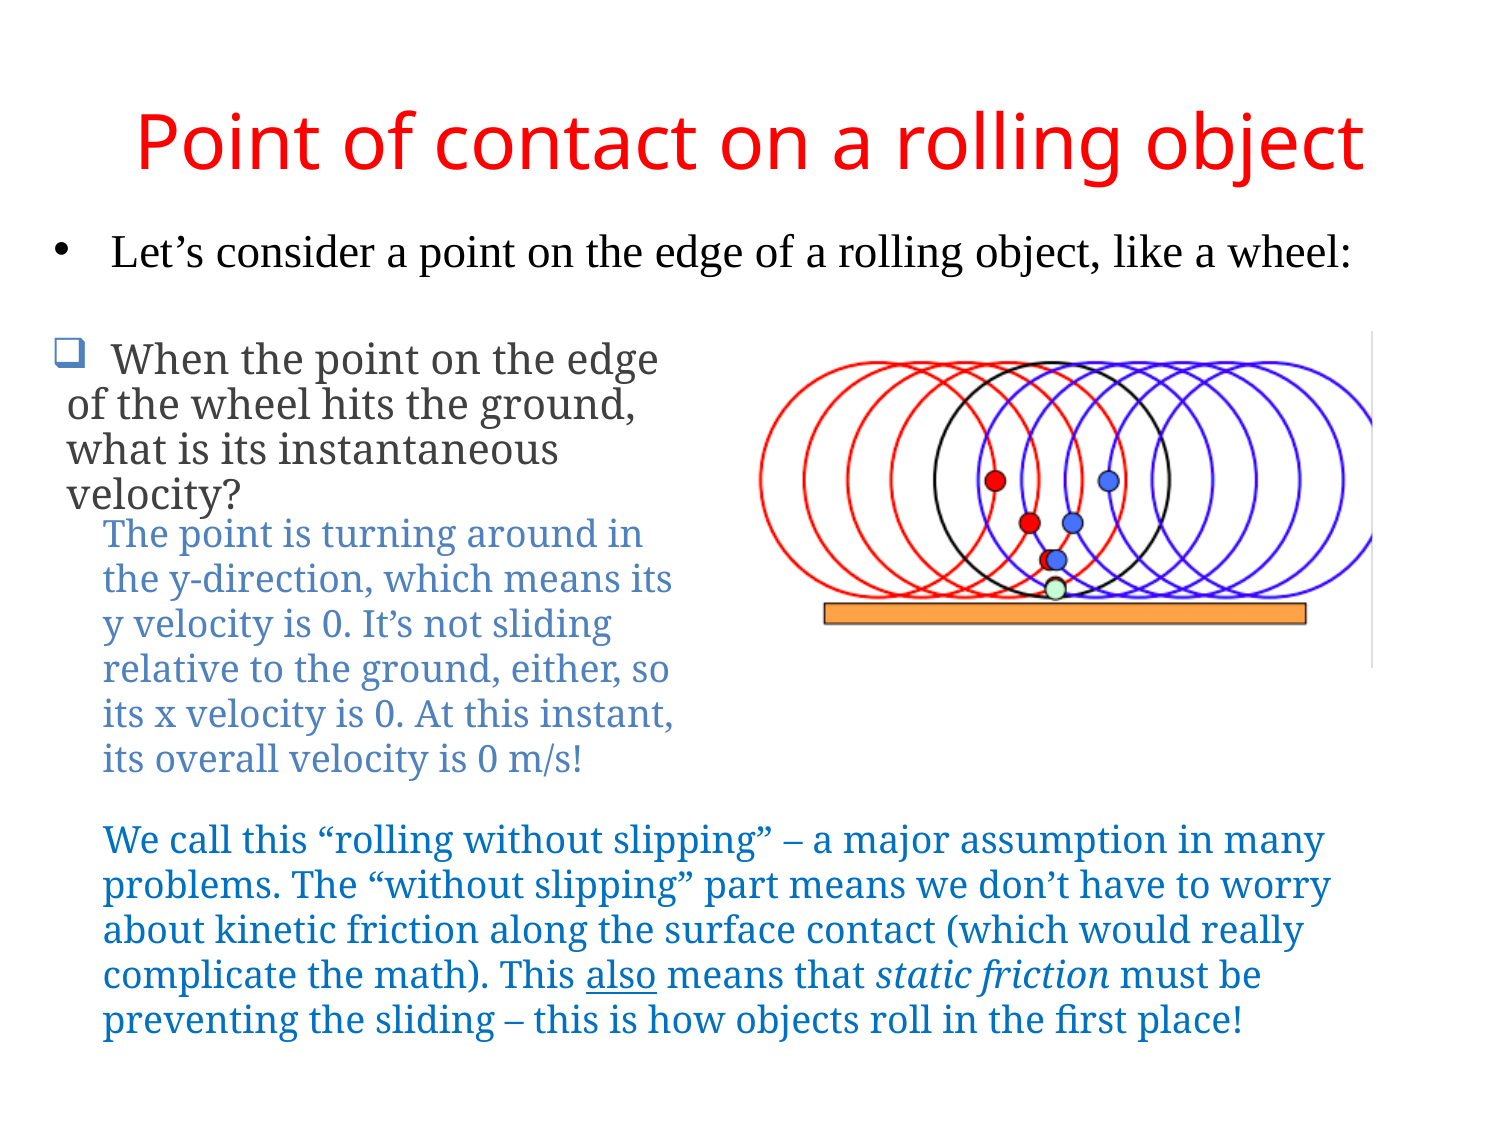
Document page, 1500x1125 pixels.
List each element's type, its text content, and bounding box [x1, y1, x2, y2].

text_box We call this “rolling without slipping” – a major assumption in many problems. The “without slipping” part means we don’t have to worry about kinetic friction along the surface contact (which would really complicate the math). This also means that static friction must be preventing the sliding – this is how objects roll in the first place! [87, 808, 1406, 1049]
text_box The point is turning around in the y-direction, which means its y velocity is 0. It’s not sliding relative to the ground, either, so its x velocity is 0. At this instant, its overall velocity is 0 m/s! [87, 502, 713, 788]
picture [727, 330, 1373, 668]
title Point of contact on a rolling object [75, 45, 1425, 233]
list Let’s consider a point on the edge of a rolling object, like a wheel: [38, 212, 1421, 299]
text_box When the point on the edge of the wheel hits the ground, what is its instantaneous velocity? [51, 331, 697, 969]
